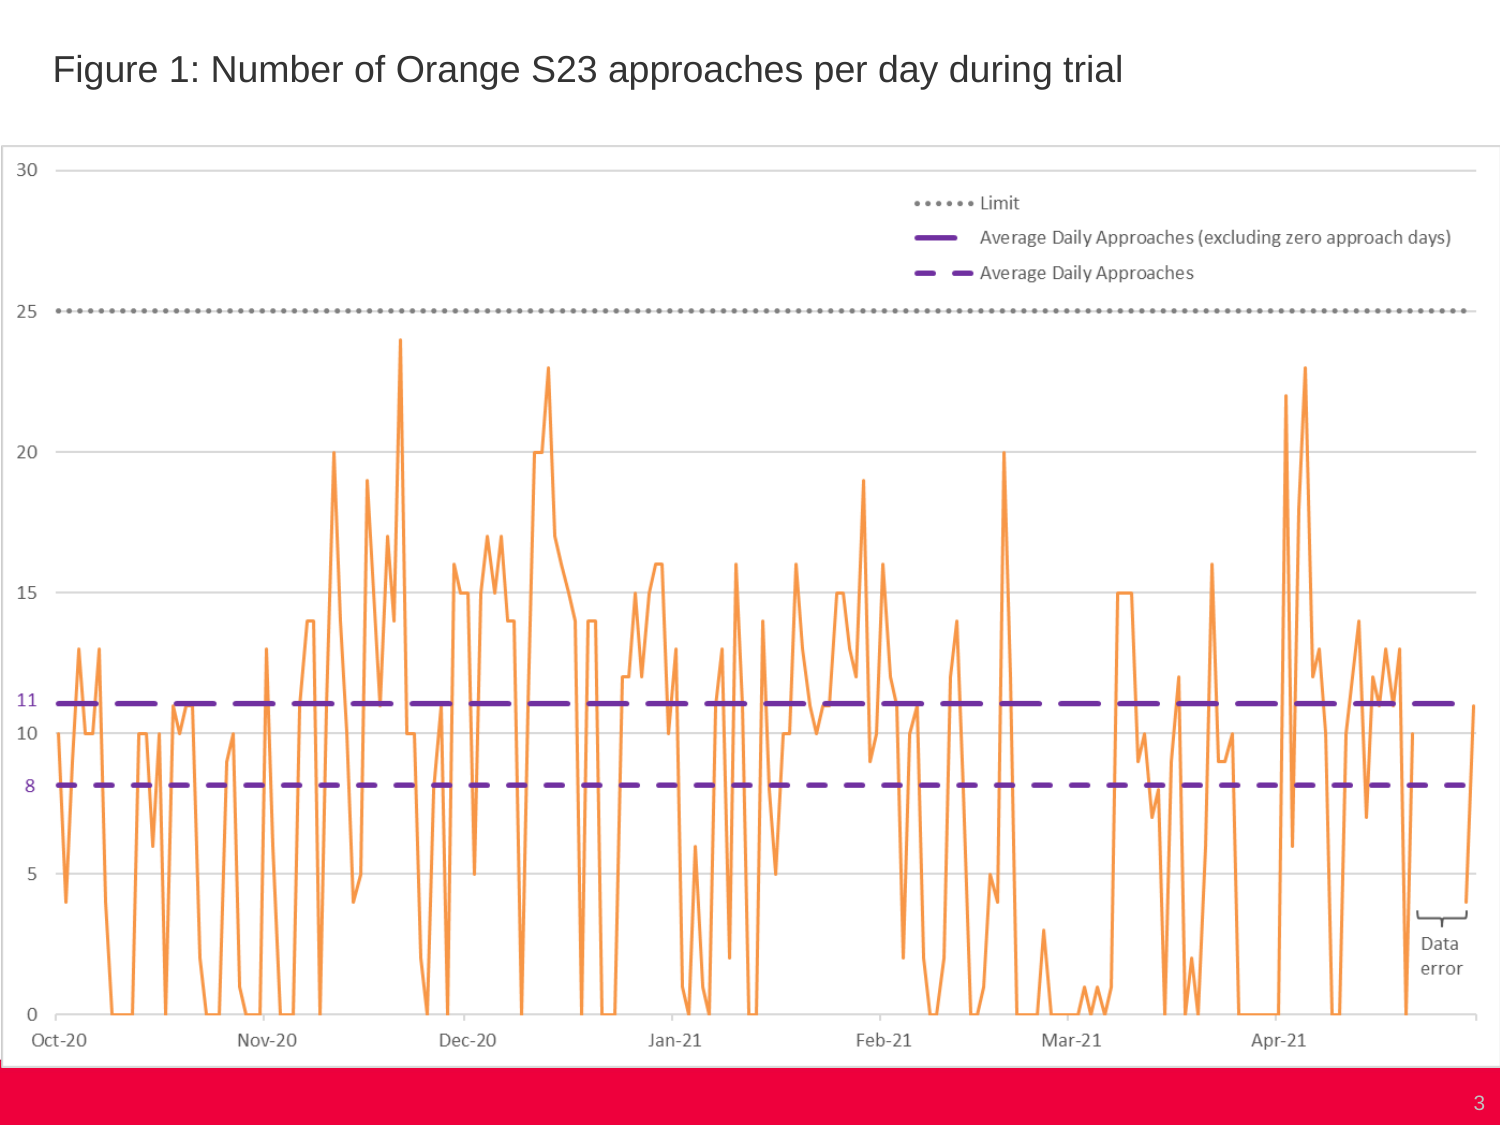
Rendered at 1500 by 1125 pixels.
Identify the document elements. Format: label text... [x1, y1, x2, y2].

text_box Figure 1: Number of Orange S23 approaches per day during trial [37, 37, 1463, 113]
picture [0, 0, 1500, 1125]
slide_number 3 [1149, 1082, 1500, 1125]
